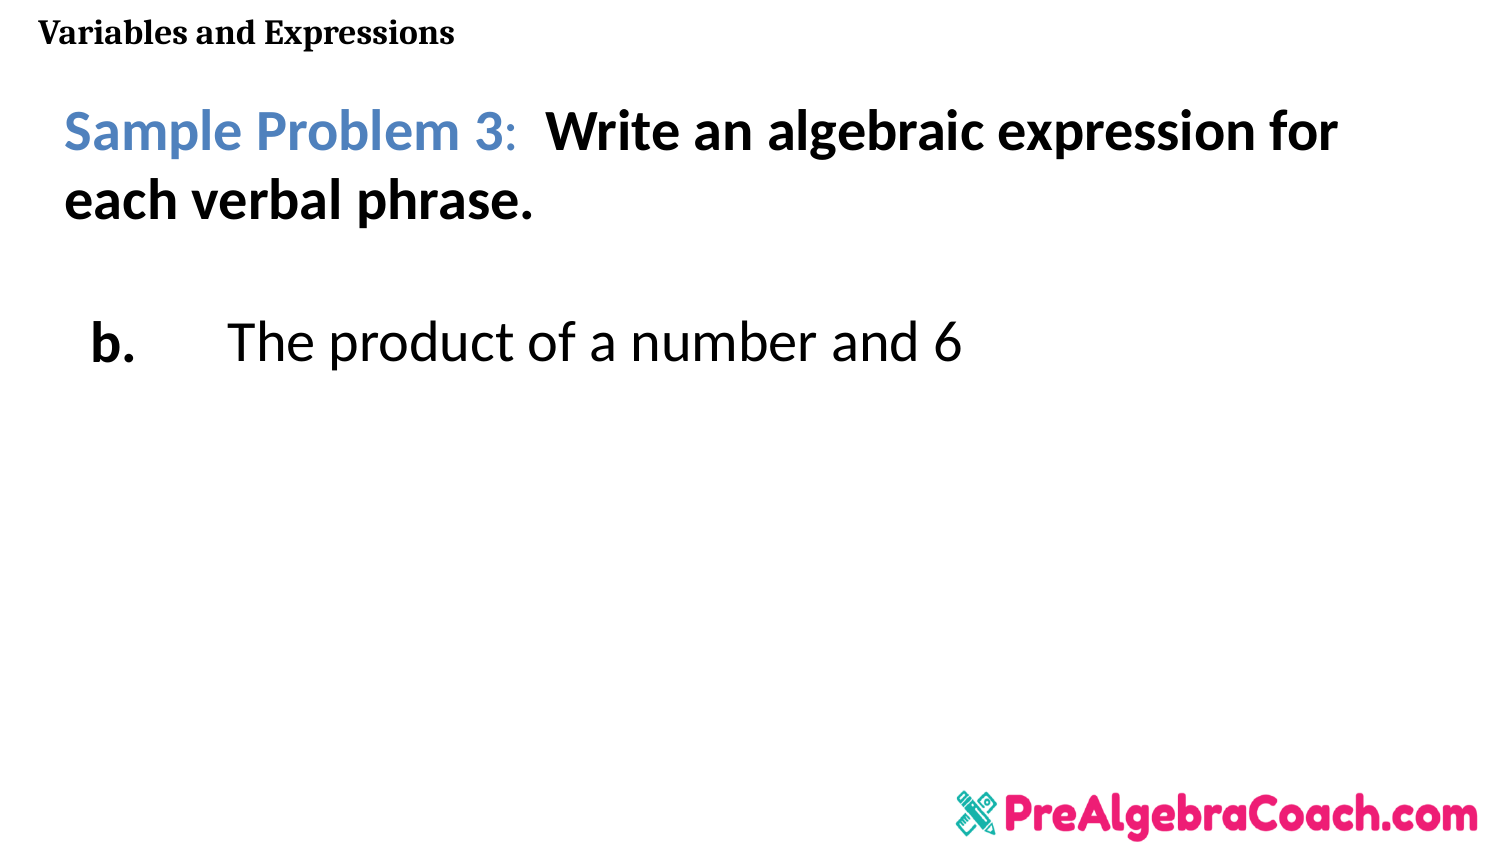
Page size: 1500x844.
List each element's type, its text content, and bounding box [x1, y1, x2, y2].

text_box b. [75, 296, 152, 382]
picture [937, 783, 1500, 844]
text_box The product of a number and 6 [213, 295, 979, 380]
text_box Sample Problem 3: Write an algebraic expression for each verbal phrase. [49, 84, 1400, 239]
title Variables and Expressions [0, 0, 1350, 60]
